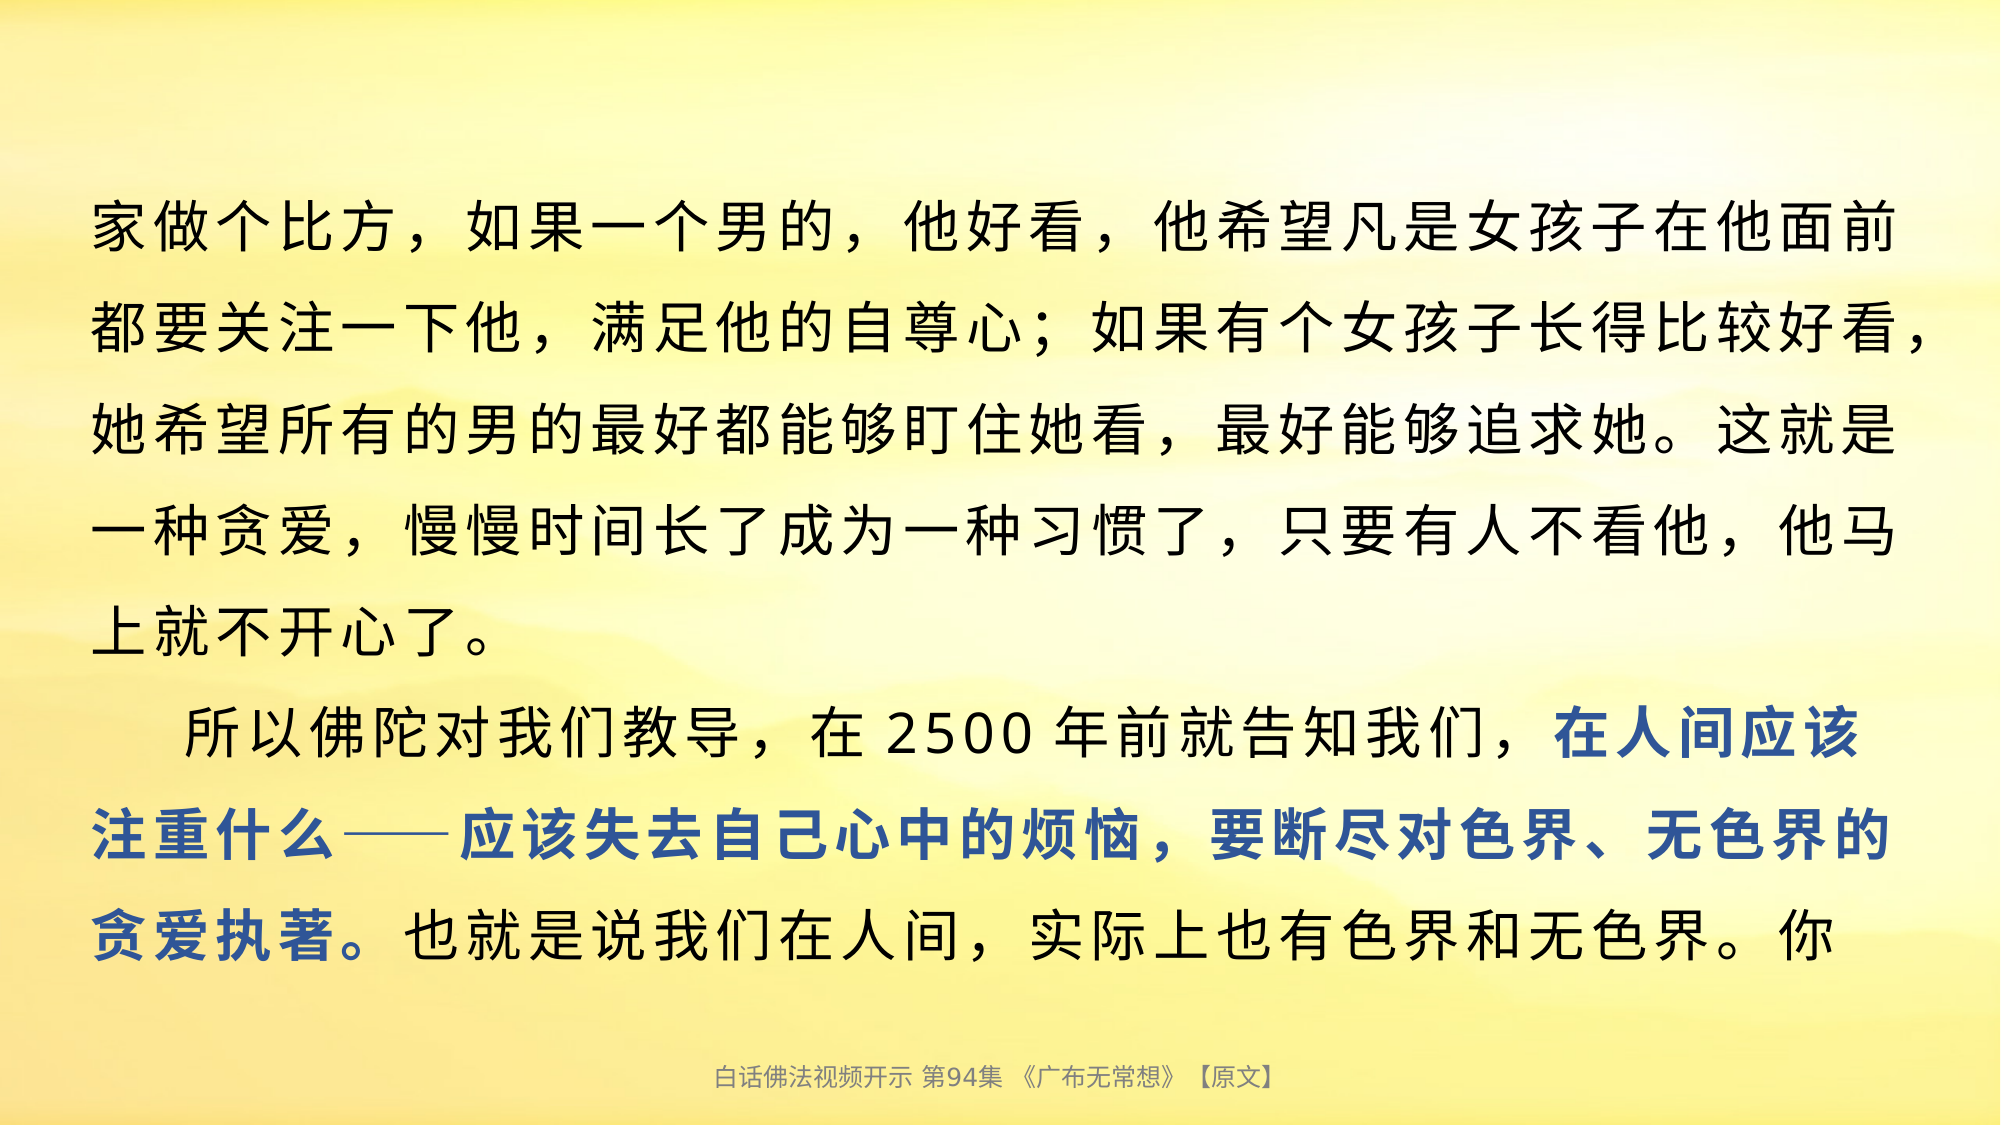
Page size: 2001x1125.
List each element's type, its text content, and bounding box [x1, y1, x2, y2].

picture [0, 0, 2001, 1125]
title 家做个比方，如果一个男的，他好看，他希望凡是女孩子在他面前都要关注一下他，满足他的自尊心；如果有个女孩子长得比较好看，她希望所有的男的最好都能够盯住她看，最好能够追求她。这就是一种贪爱，慢慢时间长了成为一种习惯了，只要有人不看他，他马上就不开心了。 所以佛陀对我们教导，在2500年前就告知我们，在人间应该注重什么——应该失去自己心中的烦恼，要断尽对色界、无色界的贪爱执著。也就是说我们在人间，实际上也有色界和无色界。你 [75, 115, 1925, 1010]
footer 白话佛法视频开示 第94集 《广布无常想》【原文】 [502, 1046, 1498, 1106]
